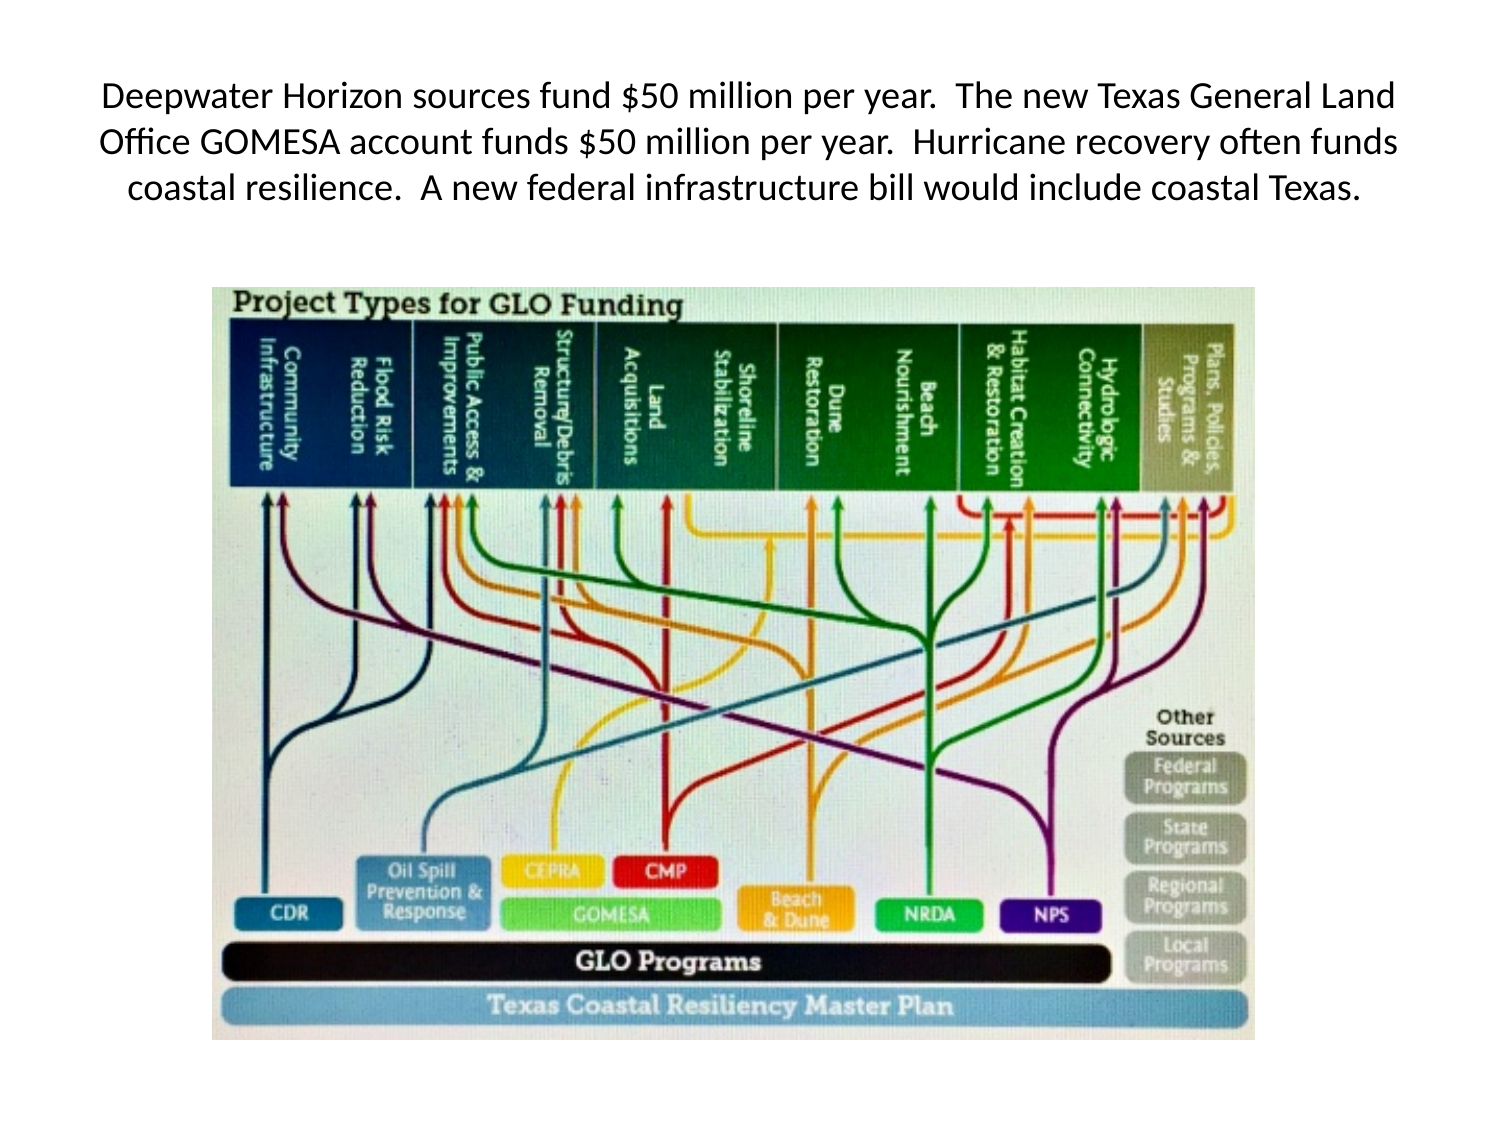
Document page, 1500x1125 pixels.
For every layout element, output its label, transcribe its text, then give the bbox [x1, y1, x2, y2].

title Deepwater Horizon sources fund $50 million per year. The new Texas General Land Office GOMESA account funds $50 million per year. Hurricane recovery often funds coastal resilience. A new federal infrastructure bill would include coastal Texas. [75, 45, 1425, 233]
picture [212, 287, 1255, 1040]
